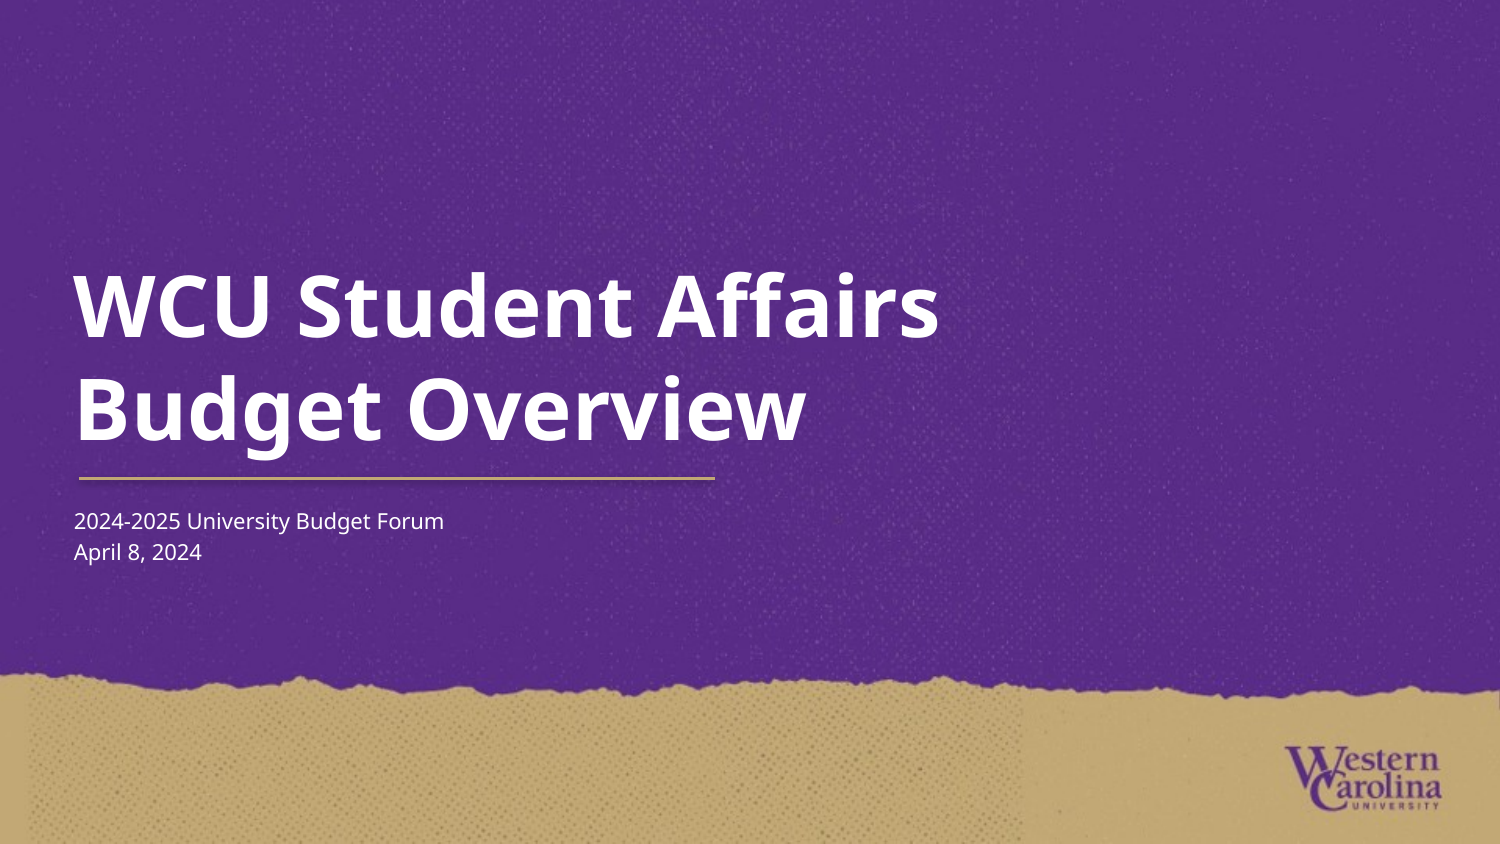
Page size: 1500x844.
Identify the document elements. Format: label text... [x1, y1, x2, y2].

list 2024-2025 University Budget Forum April 8, 2024 [58, 499, 974, 573]
picture [0, 0, 1500, 844]
list WCU Student Affairs Budget Overview [58, 245, 1118, 462]
